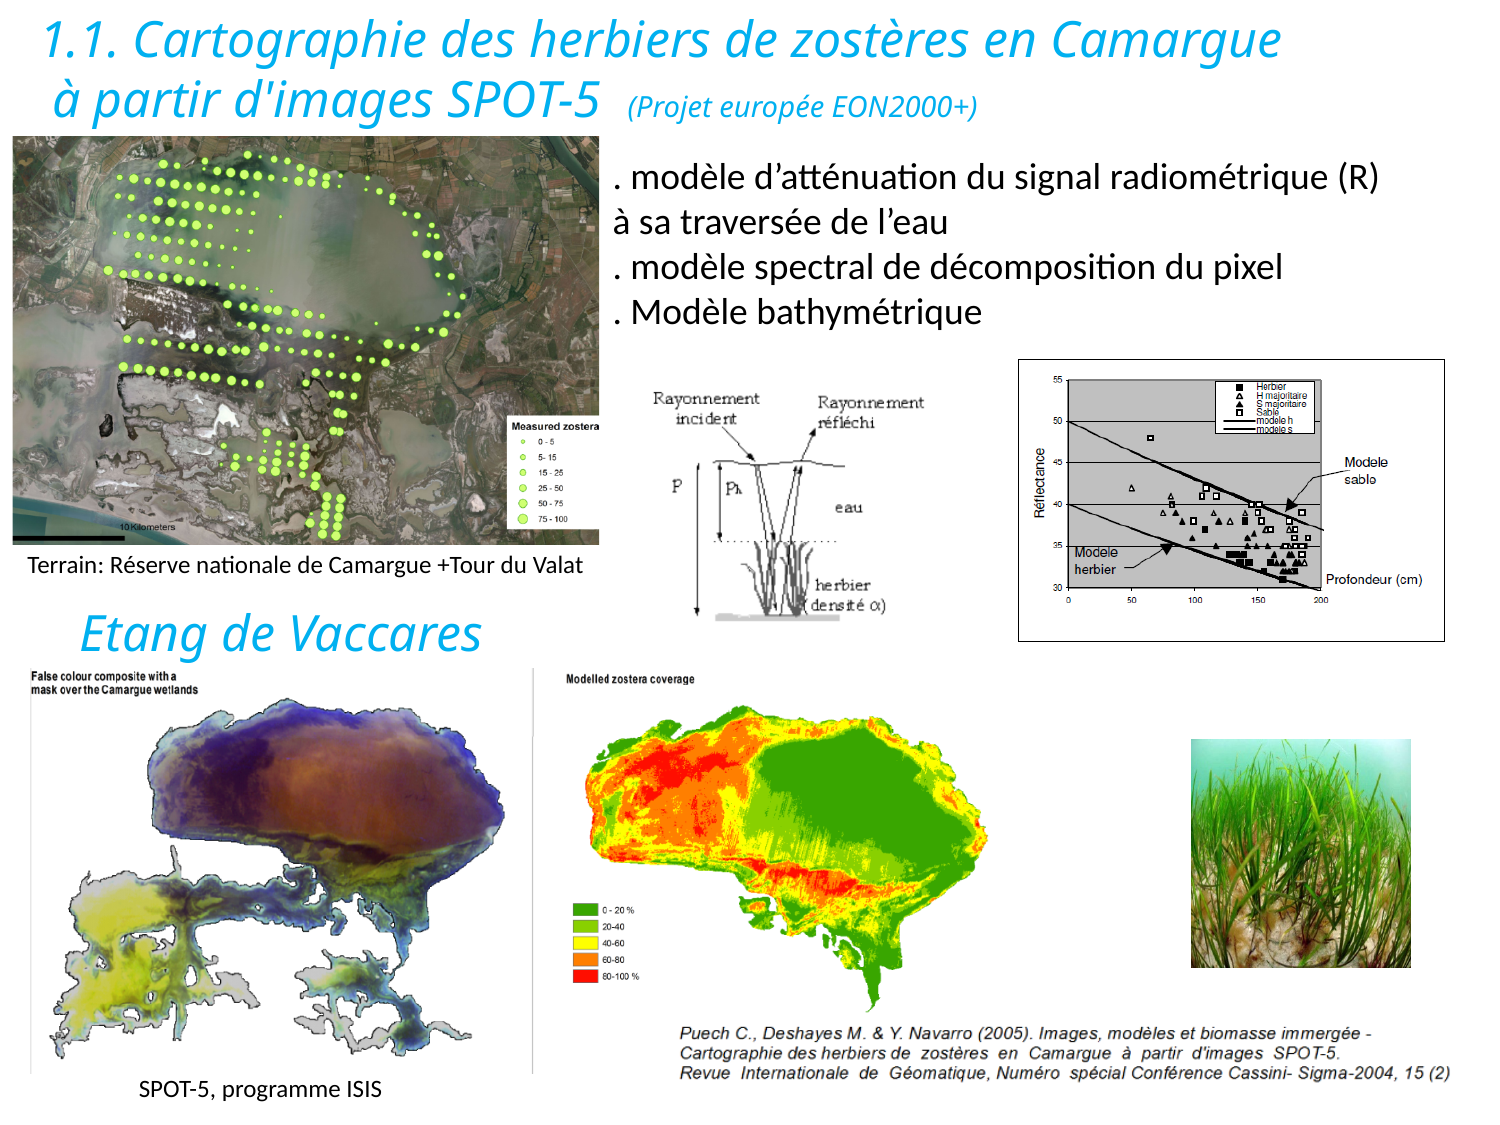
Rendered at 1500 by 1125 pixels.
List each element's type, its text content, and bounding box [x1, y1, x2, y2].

picture [1191, 739, 1411, 968]
picture [28, 668, 1454, 1089]
picture [1003, 350, 1454, 647]
picture [12, 135, 600, 546]
picture [643, 376, 934, 635]
text_box Terrain: Réserve nationale de Camargue +Tour du Valat [12, 540, 616, 586]
text_box . modèle d’atténuation du signal radiométrique (R) à sa traversée de l’eau . modèle spectral de décomposition du pixel . Modèle bathymétrique [604, 144, 1411, 339]
text_box 1.1. Cartographie des herbiers de zostères en Camargue à partir d'images SPOT-5 (Projet europée EON2000+) [24, 0, 1495, 135]
text_box SPOT-5, programme ISIS [123, 1084, 418, 1110]
text_box Etang de Vaccares [64, 593, 498, 667]
